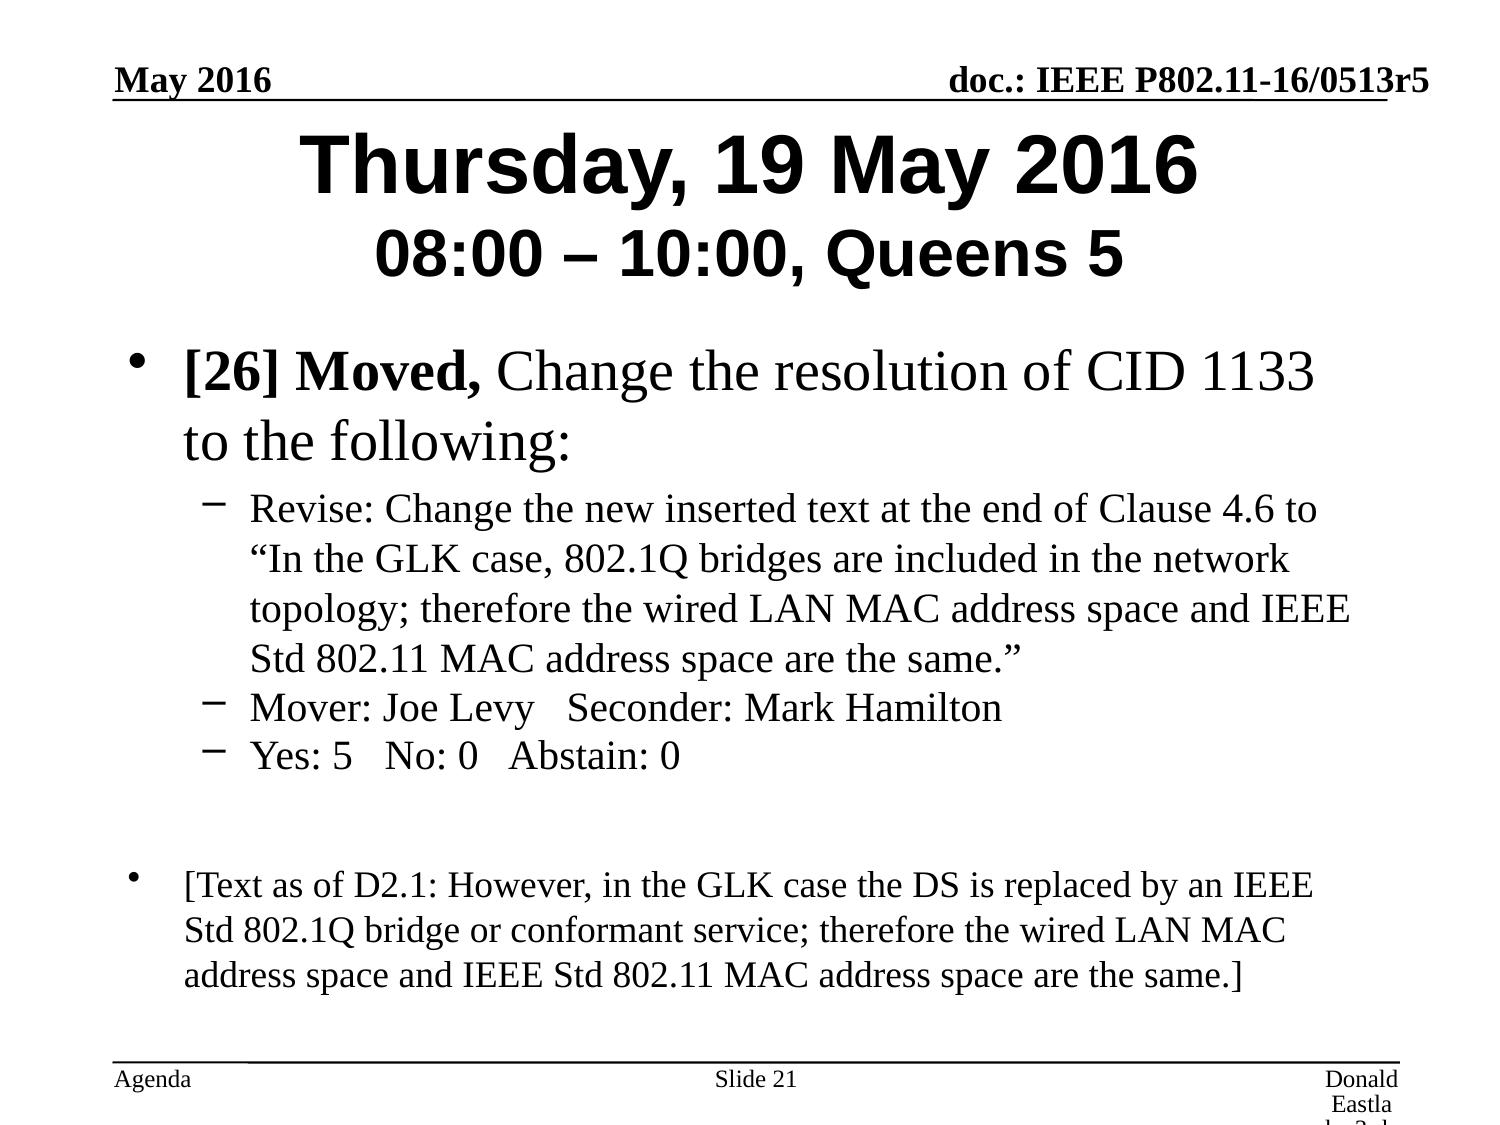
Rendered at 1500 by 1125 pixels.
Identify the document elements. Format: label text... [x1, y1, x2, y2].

title Thursday, 19 May 2016 08:00 – 10:00, Queens 5 [112, 112, 1388, 288]
list [26] Moved, Change the resolution of CID 1133 to the following: Revise: Change the new inserted text at the end of Clause 4.6 to “In the GLK case, 802.1Q bridges are included in the network topology; therefore the wired LAN MAC address space and IEEE Std 802.11 MAC address space are the same.” Mover: Joe Levy Seconder: Mark Hamilton Yes: 5 No: 0 Abstain: 0 [Text as of D2.1: However, in the GLK case the DS is replaced by an IEEE Std 802.1Q bridge or conformant service; therefore the wired LAN MAC address space and IEEE Std 802.11 MAC address space are the same.] [112, 324, 1388, 1000]
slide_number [114, 54, 290, 100]
slide_number Slide 21 [712, 1062, 800, 1093]
footer Donald Eastlake 3rd, Huawei Technologies [1325, 1062, 1402, 1093]
